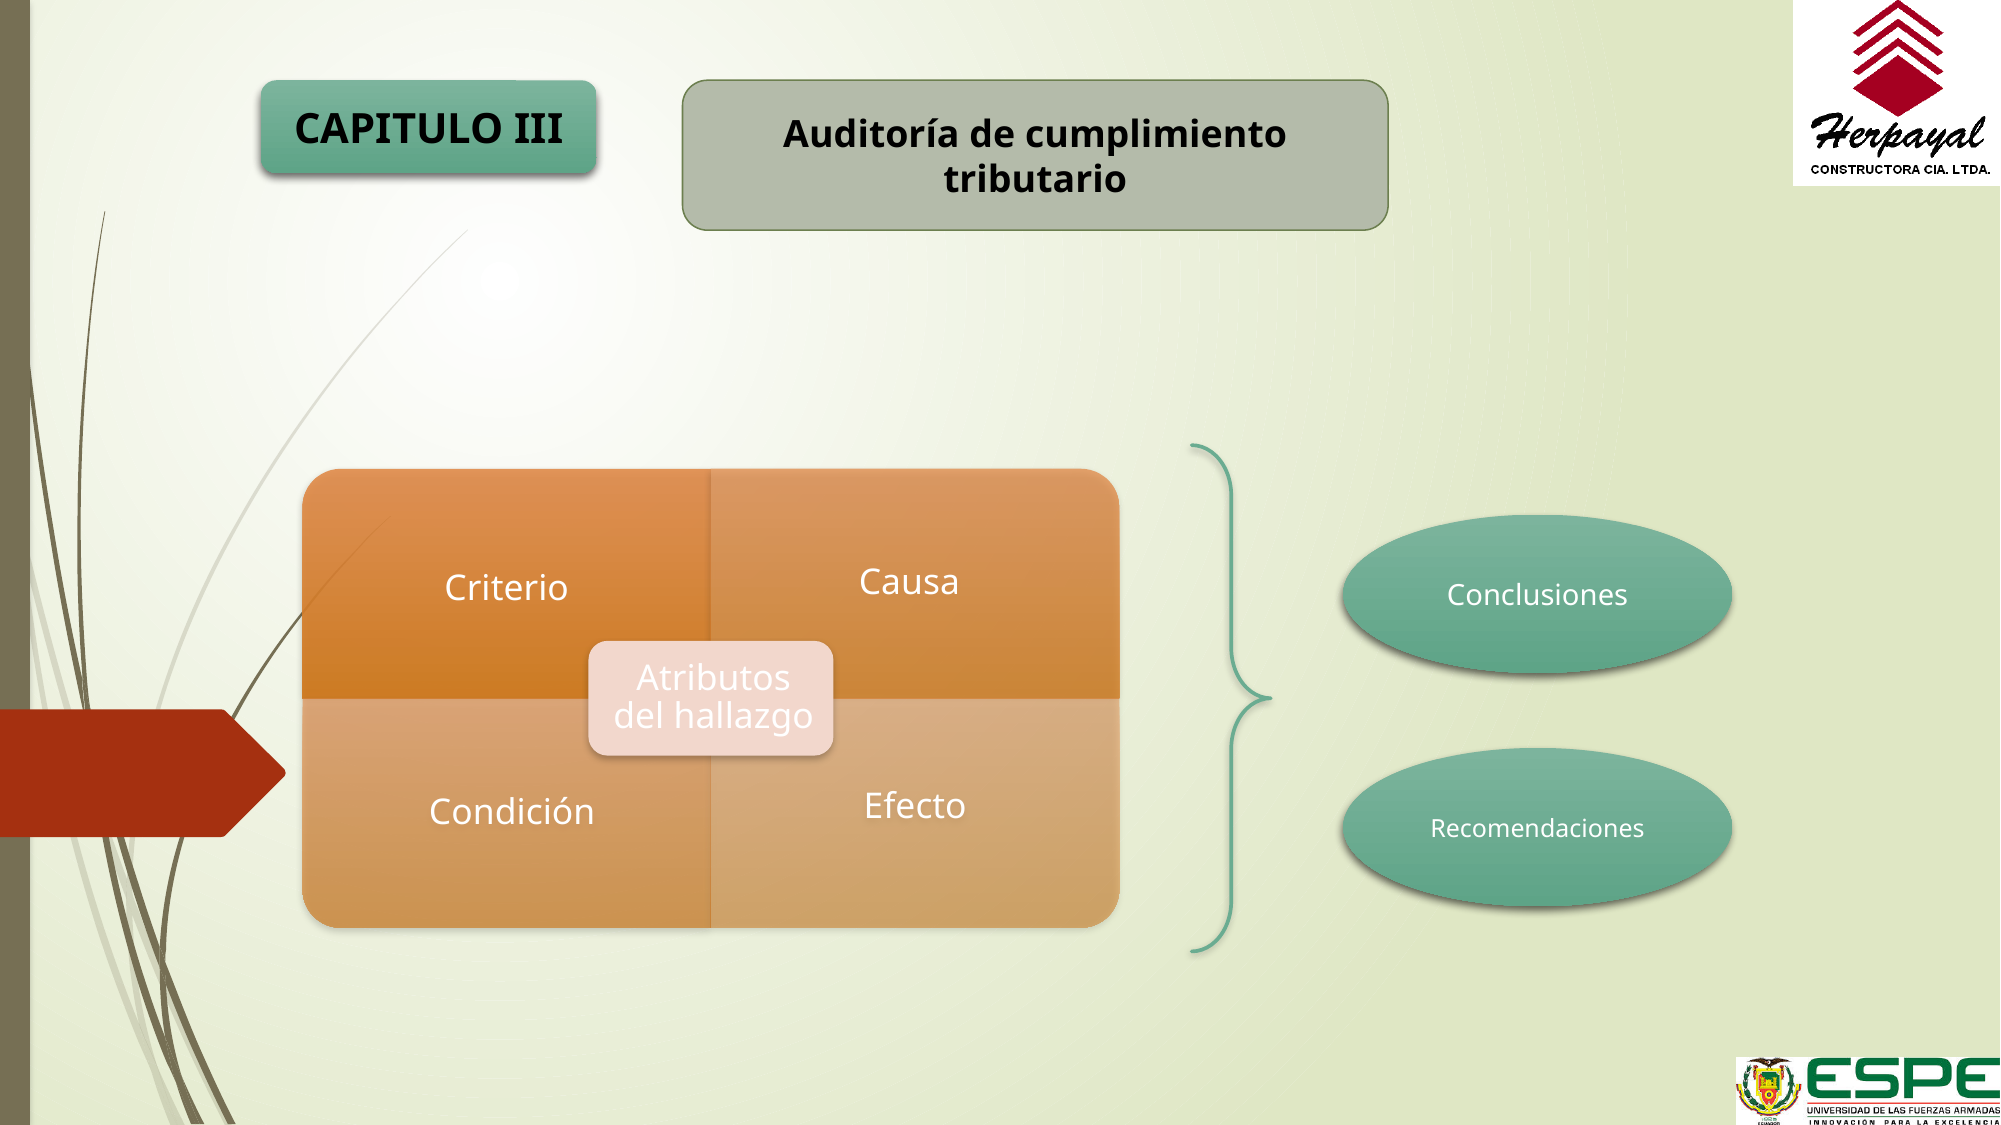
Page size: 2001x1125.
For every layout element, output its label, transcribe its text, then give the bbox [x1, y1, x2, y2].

text_box Recomendaciones [1343, 747, 1733, 907]
text_box CAPITULO III [260, 80, 597, 173]
text_box Auditoría de cumplimiento tributario [681, 79, 1389, 231]
text_box Conclusiones [1343, 514, 1733, 673]
picture [1736, 1056, 2000, 1125]
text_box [302, 468, 1120, 929]
picture [1793, 0, 2000, 186]
text_box [1189, 443, 1273, 954]
